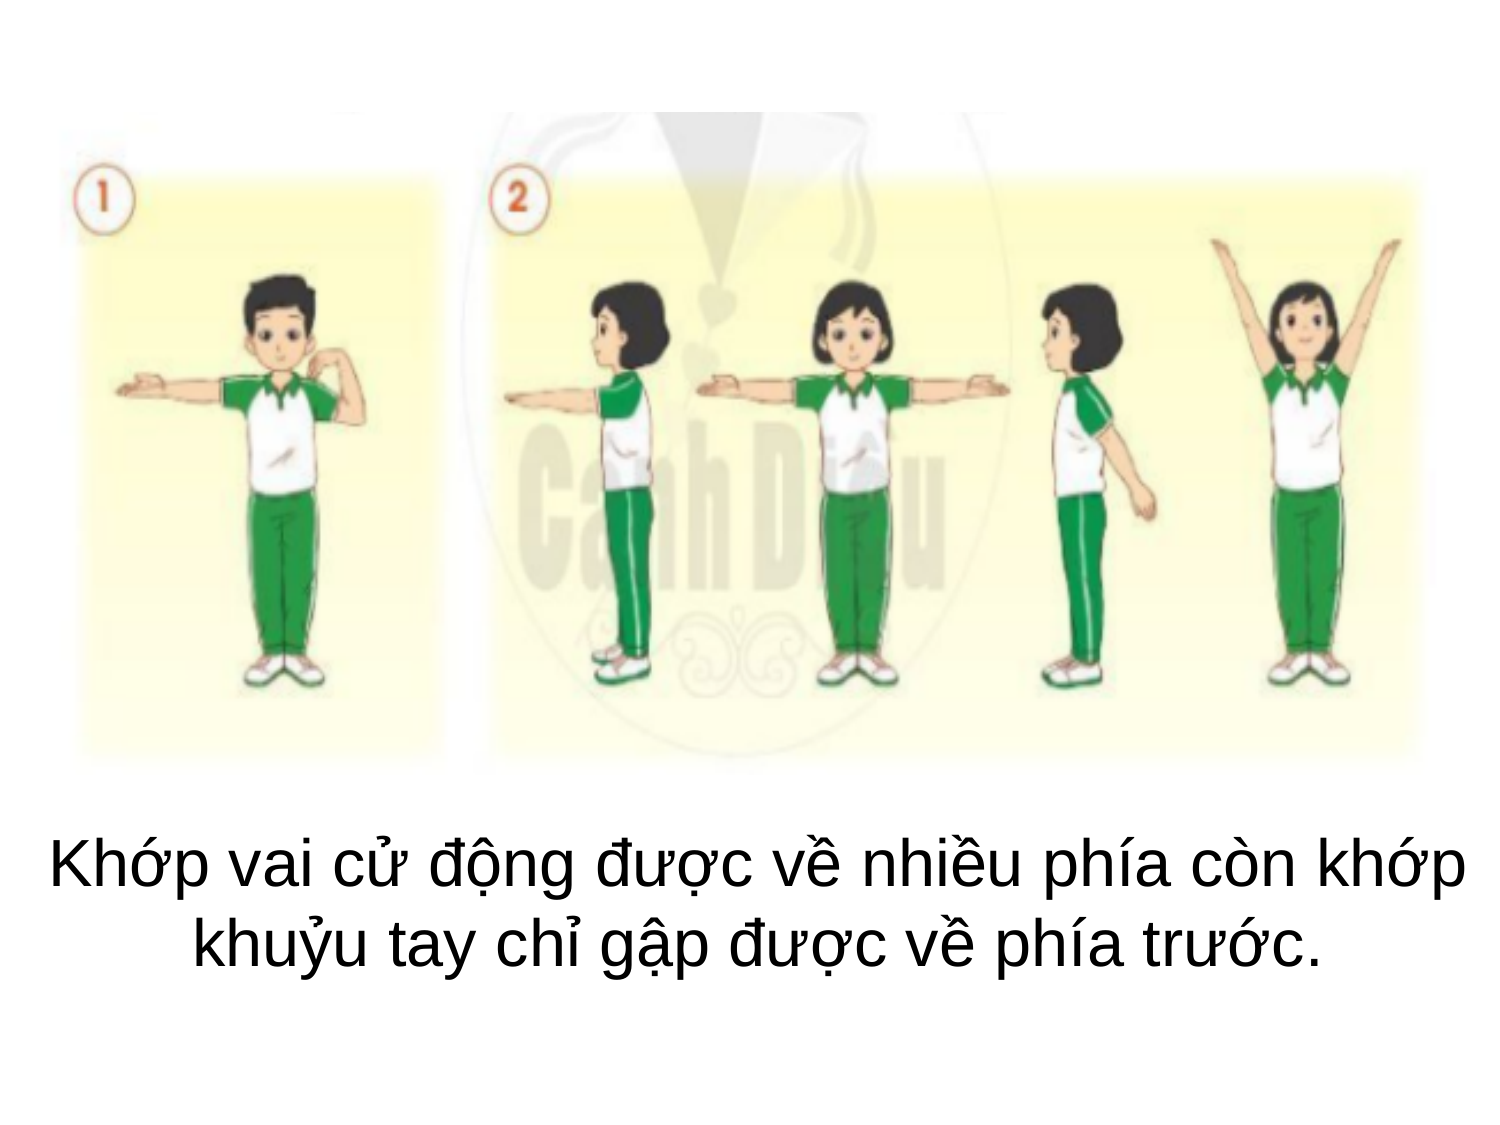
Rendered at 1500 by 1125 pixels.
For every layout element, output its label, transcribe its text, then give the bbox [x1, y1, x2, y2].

picture [16, 112, 1471, 776]
text_box Khớp vai cử động được về nhiều phía còn khớp khuỷu tay chỉ gập được về phía trước. [17, 812, 1500, 988]
